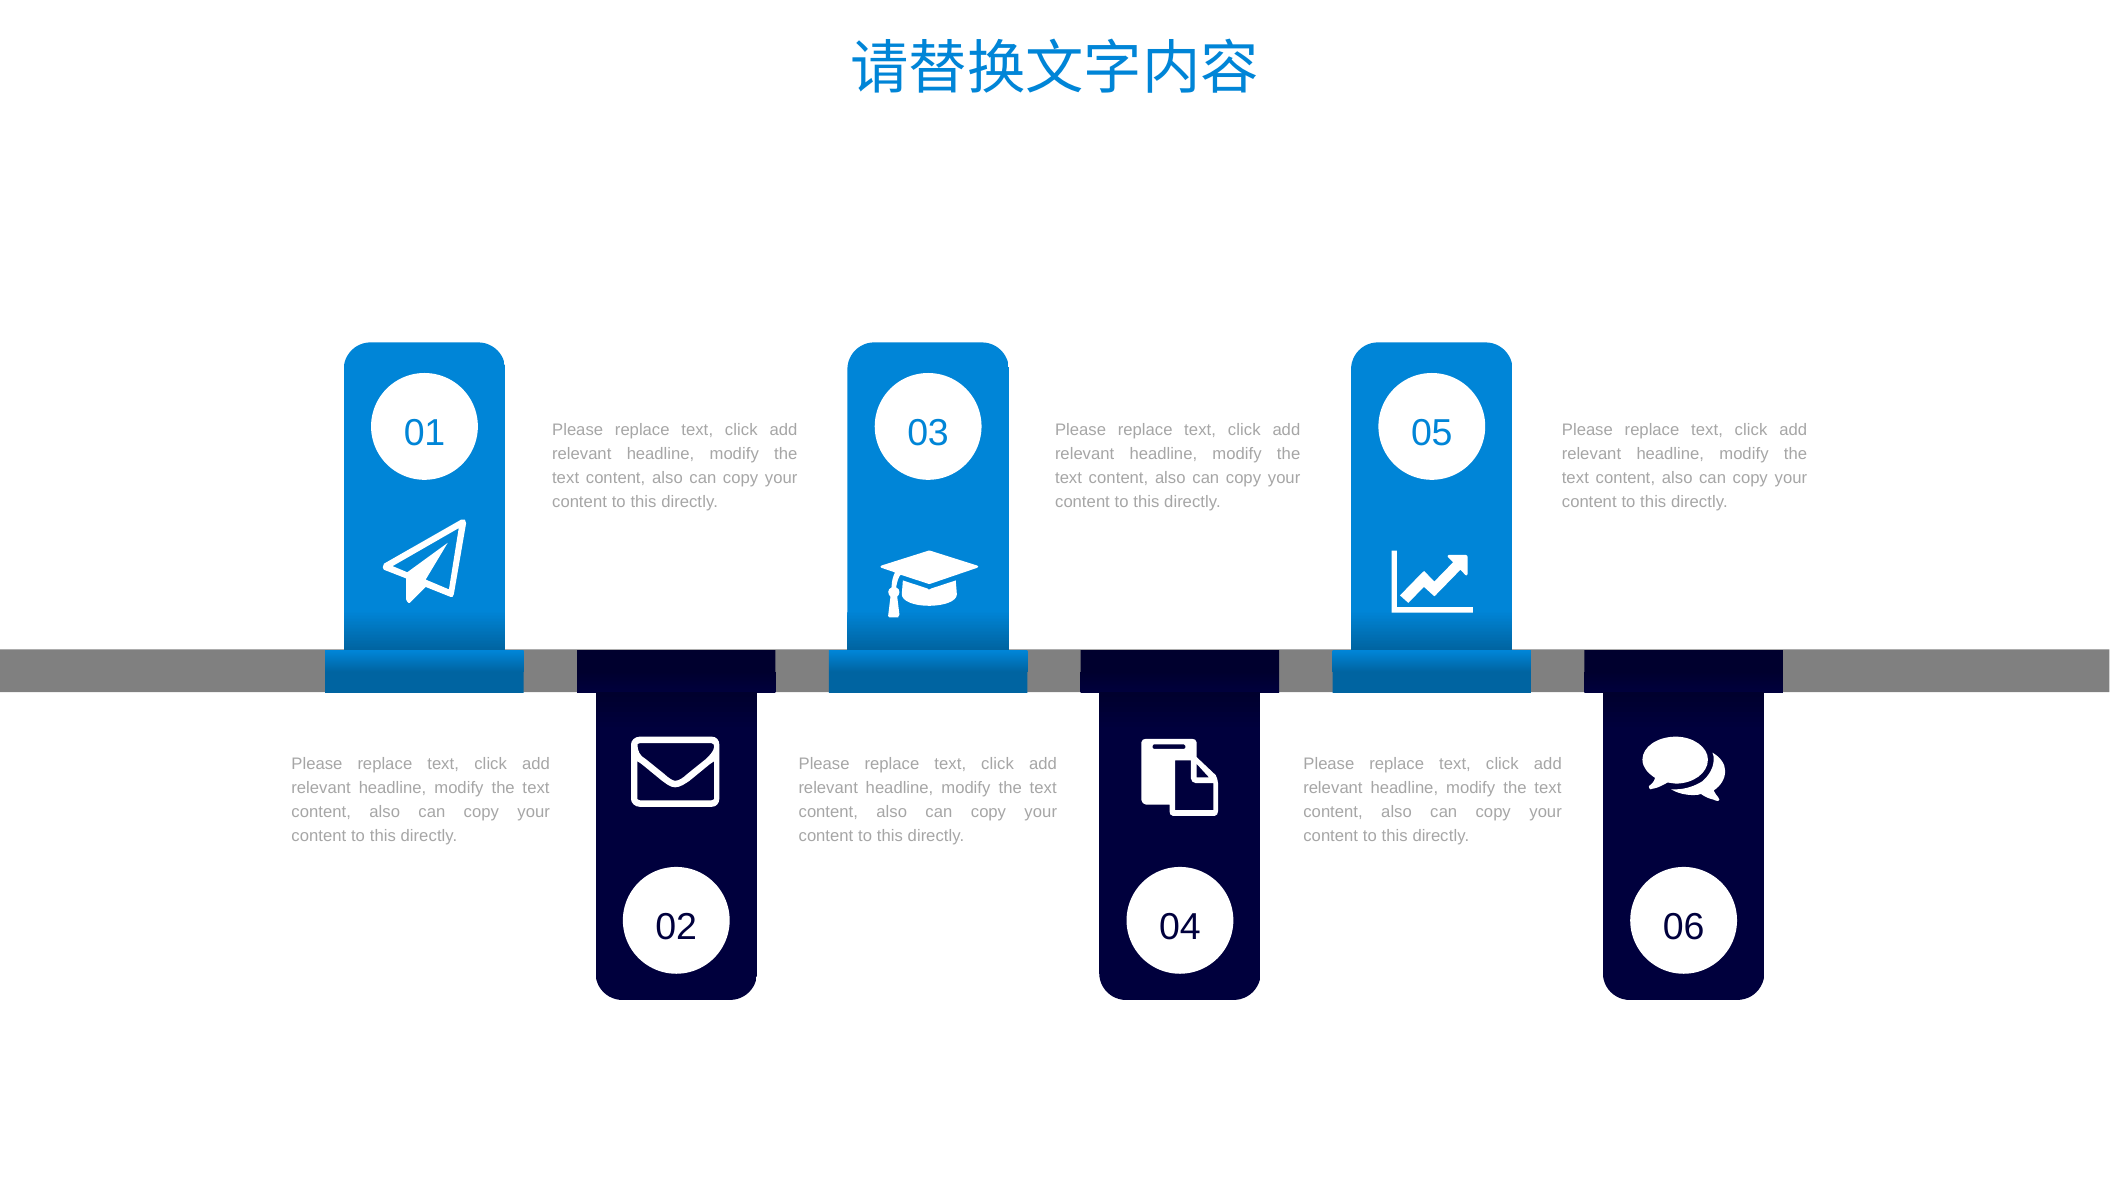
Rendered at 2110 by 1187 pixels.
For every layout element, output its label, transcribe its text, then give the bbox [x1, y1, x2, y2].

text_box 请替换文字内容 [835, 22, 1274, 108]
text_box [325, 342, 524, 693]
text_box Please replace text, click add relevant headline, modify the text content, also can copy your content to this directly. [798, 749, 1058, 845]
text_box Please replace text, click add relevant headline, modify the text content, also can copy your content to this directly. [1561, 414, 1808, 511]
text_box [1028, 648, 1332, 693]
text_box [524, 648, 828, 693]
text_box Please replace text, click add relevant headline, modify the text content, also can copy your content to this directly. [291, 749, 551, 845]
text_box Please replace text, click add relevant headline, modify the text content, also can copy your content to this directly. [1303, 749, 1563, 845]
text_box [828, 342, 1028, 693]
text_box [0, 648, 325, 693]
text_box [1584, 650, 1783, 1001]
text_box Please replace text, click add relevant headline, modify the text content, also can copy your content to this directly. [551, 414, 798, 511]
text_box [1332, 342, 1531, 693]
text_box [1080, 650, 1280, 1001]
text_box Please replace text, click add relevant headline, modify the text content, also can copy your content to this directly. [1055, 414, 1301, 511]
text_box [576, 650, 776, 1001]
text_box [1531, 648, 2110, 693]
